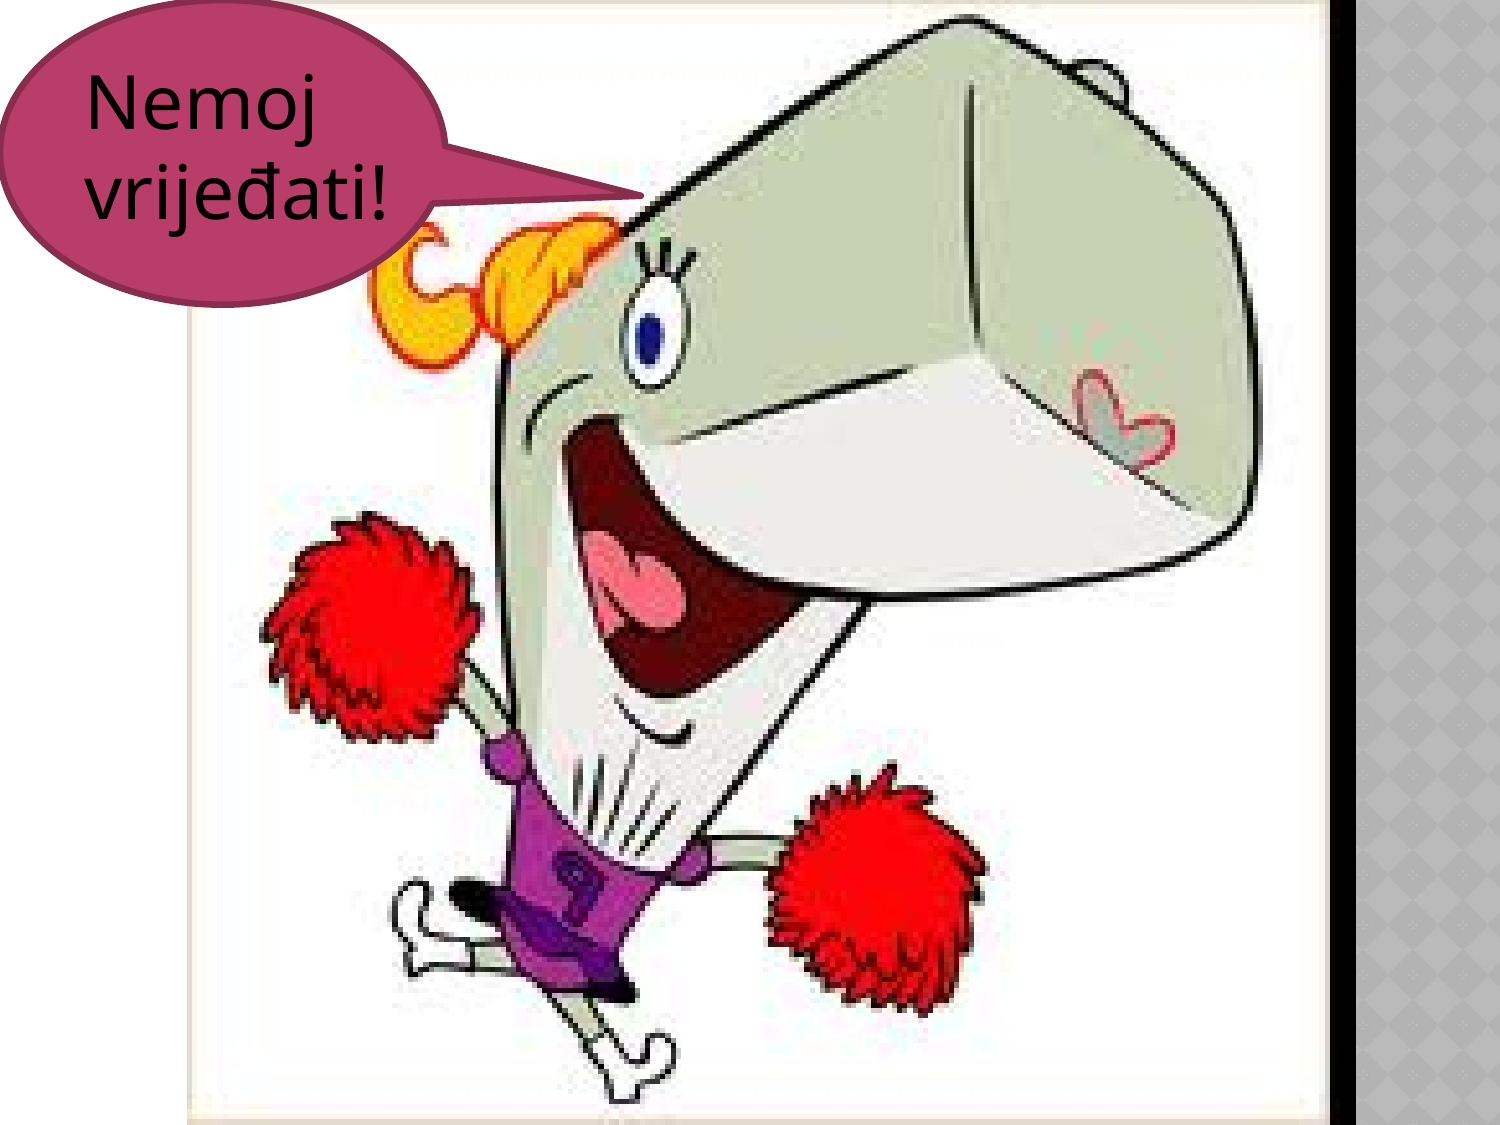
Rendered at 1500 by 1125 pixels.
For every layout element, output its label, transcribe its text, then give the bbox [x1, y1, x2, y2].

text_box [0, 0, 184, 268]
text_box Nemoj vrijeđati! [70, 46, 182, 872]
picture [187, 0, 1357, 1125]
